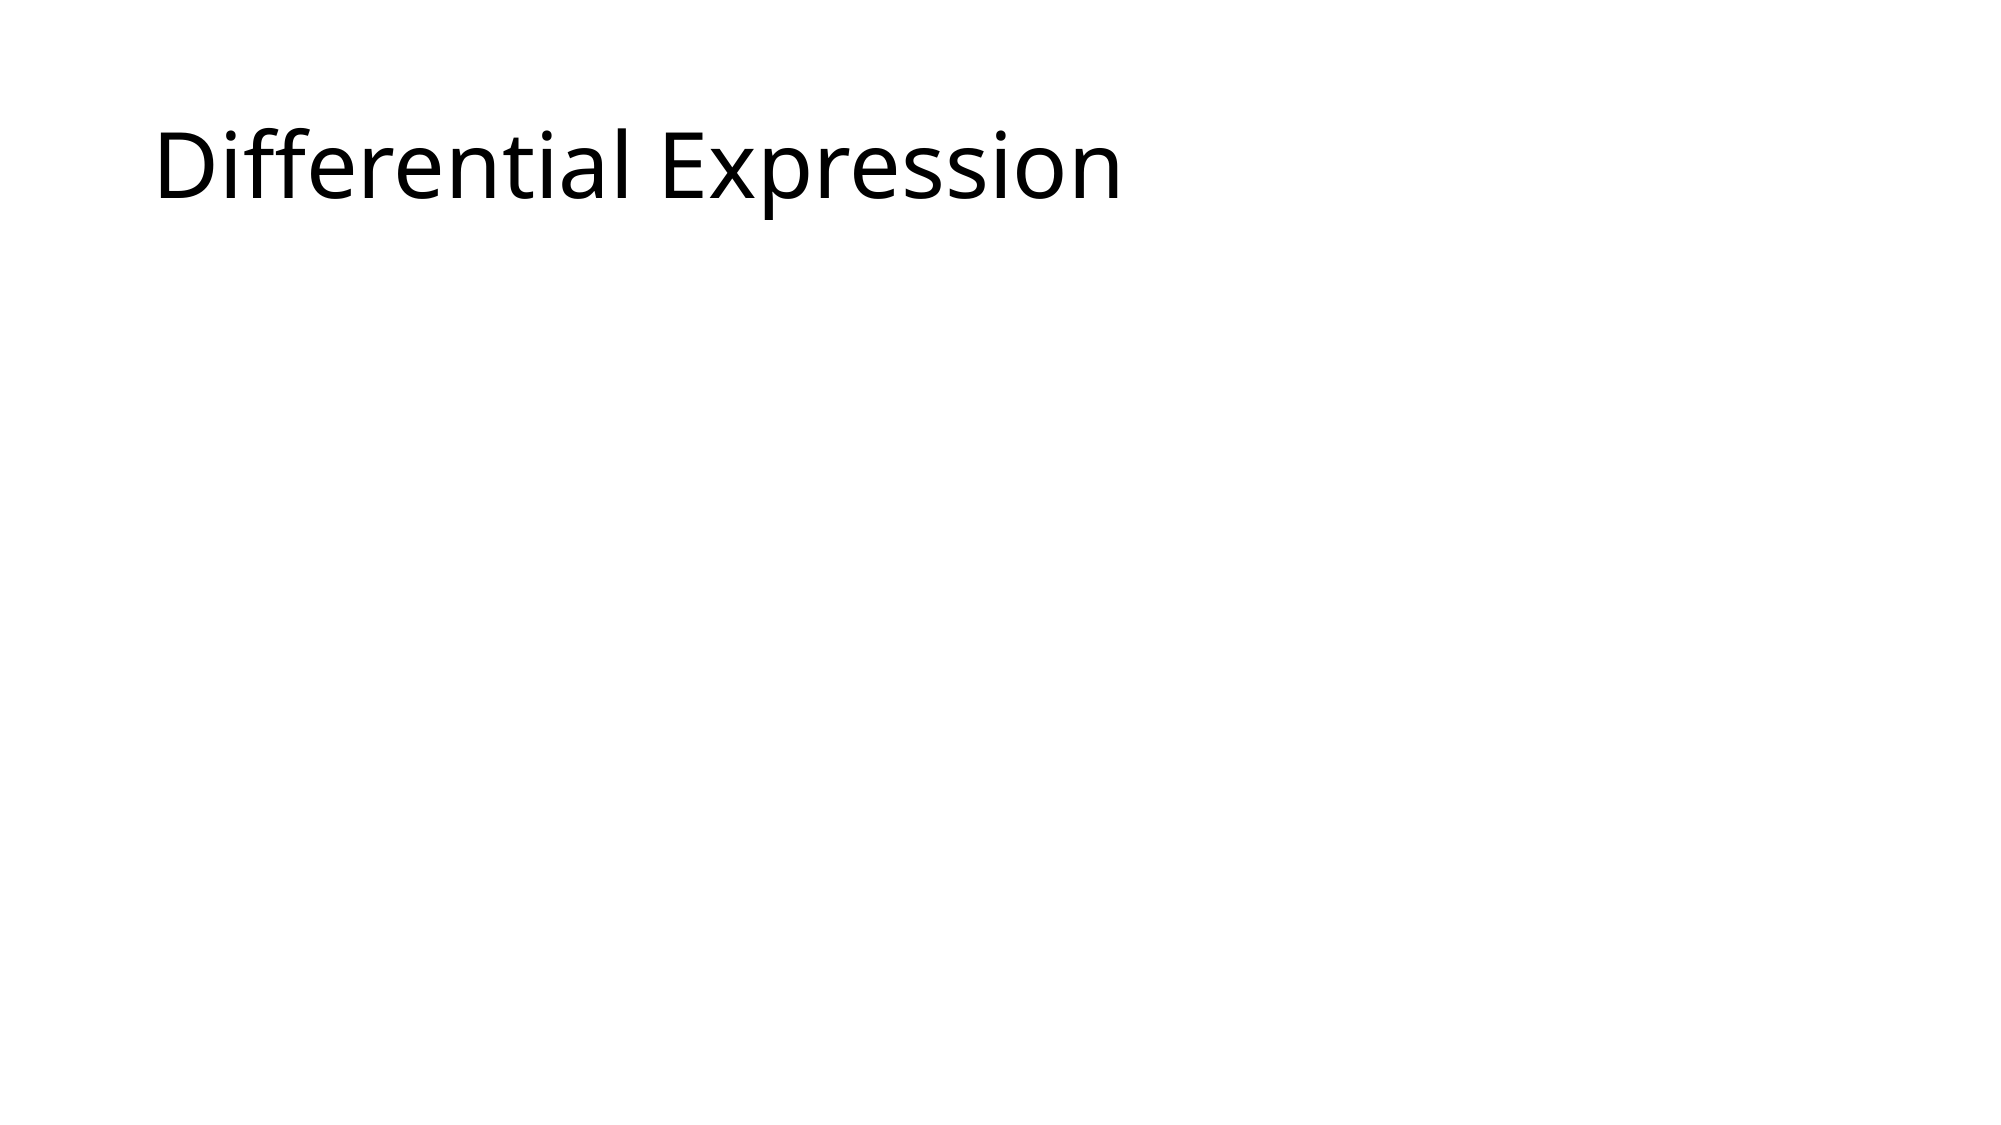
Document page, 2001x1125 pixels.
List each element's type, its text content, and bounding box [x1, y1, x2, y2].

title Differential Expression [137, 59, 1863, 278]
